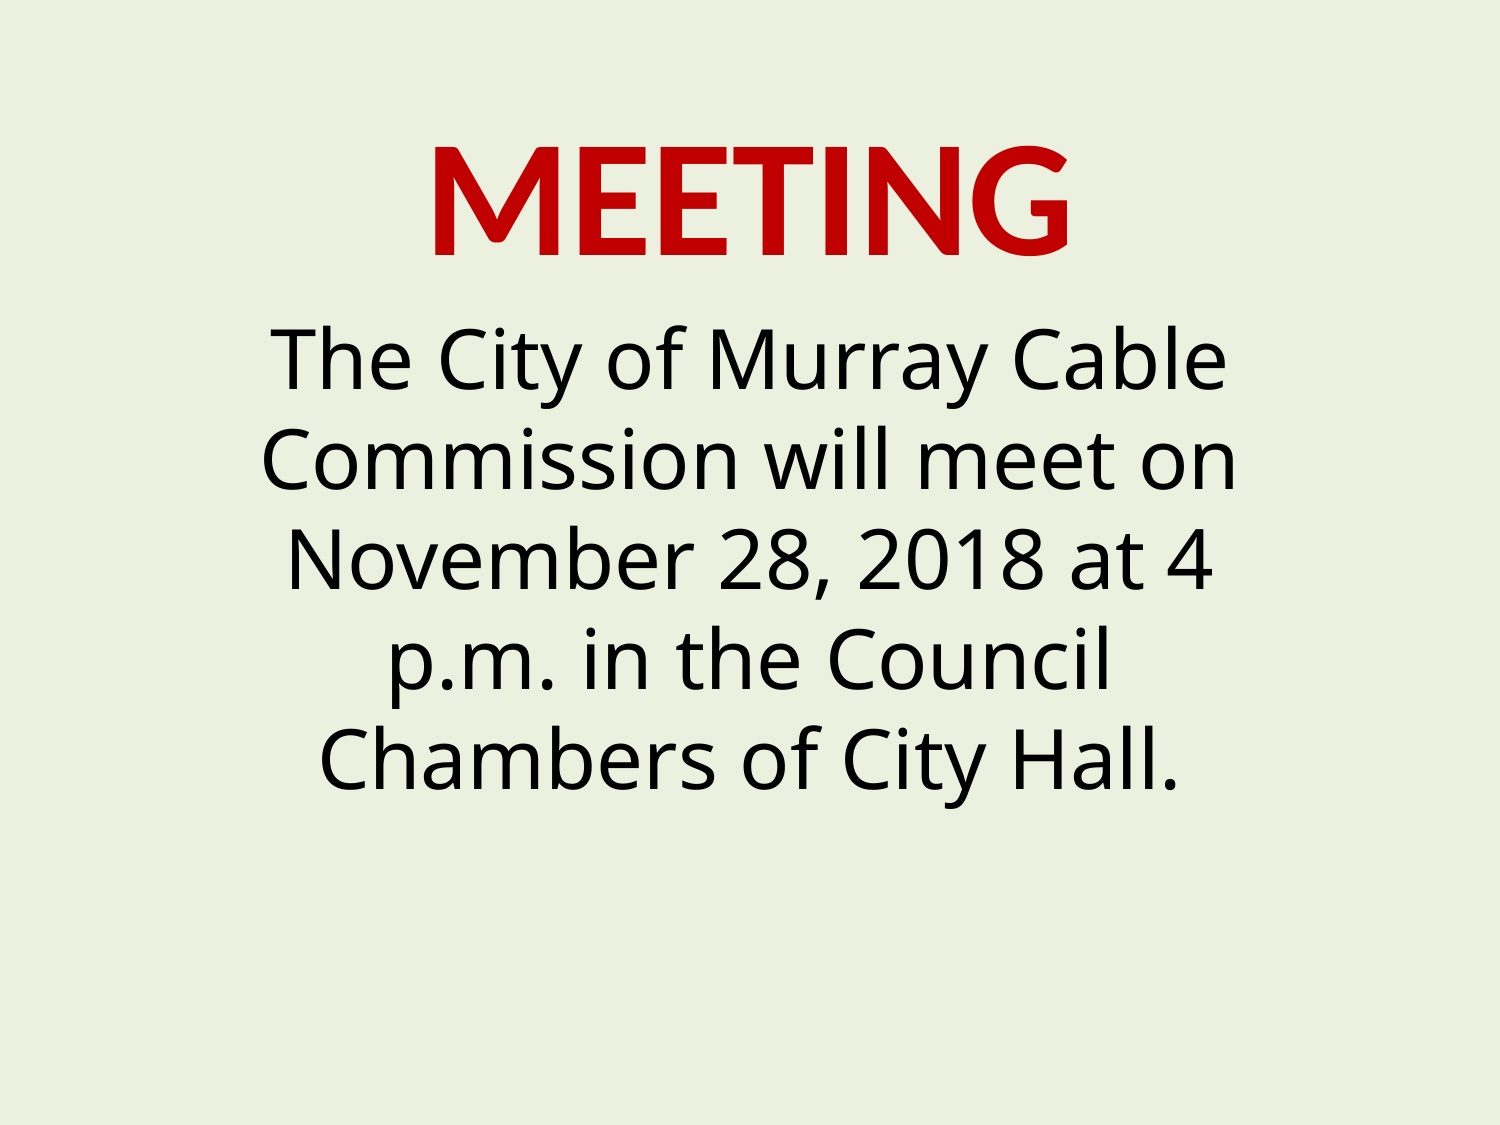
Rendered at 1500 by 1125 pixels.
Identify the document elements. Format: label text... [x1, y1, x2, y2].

text_box The City of Murray Cable Commission will meet on November 28, 2018 at 4 p.m. in the Council Chambers of City Hall. [174, 298, 1325, 814]
text_box MEETING [237, 81, 1263, 297]
